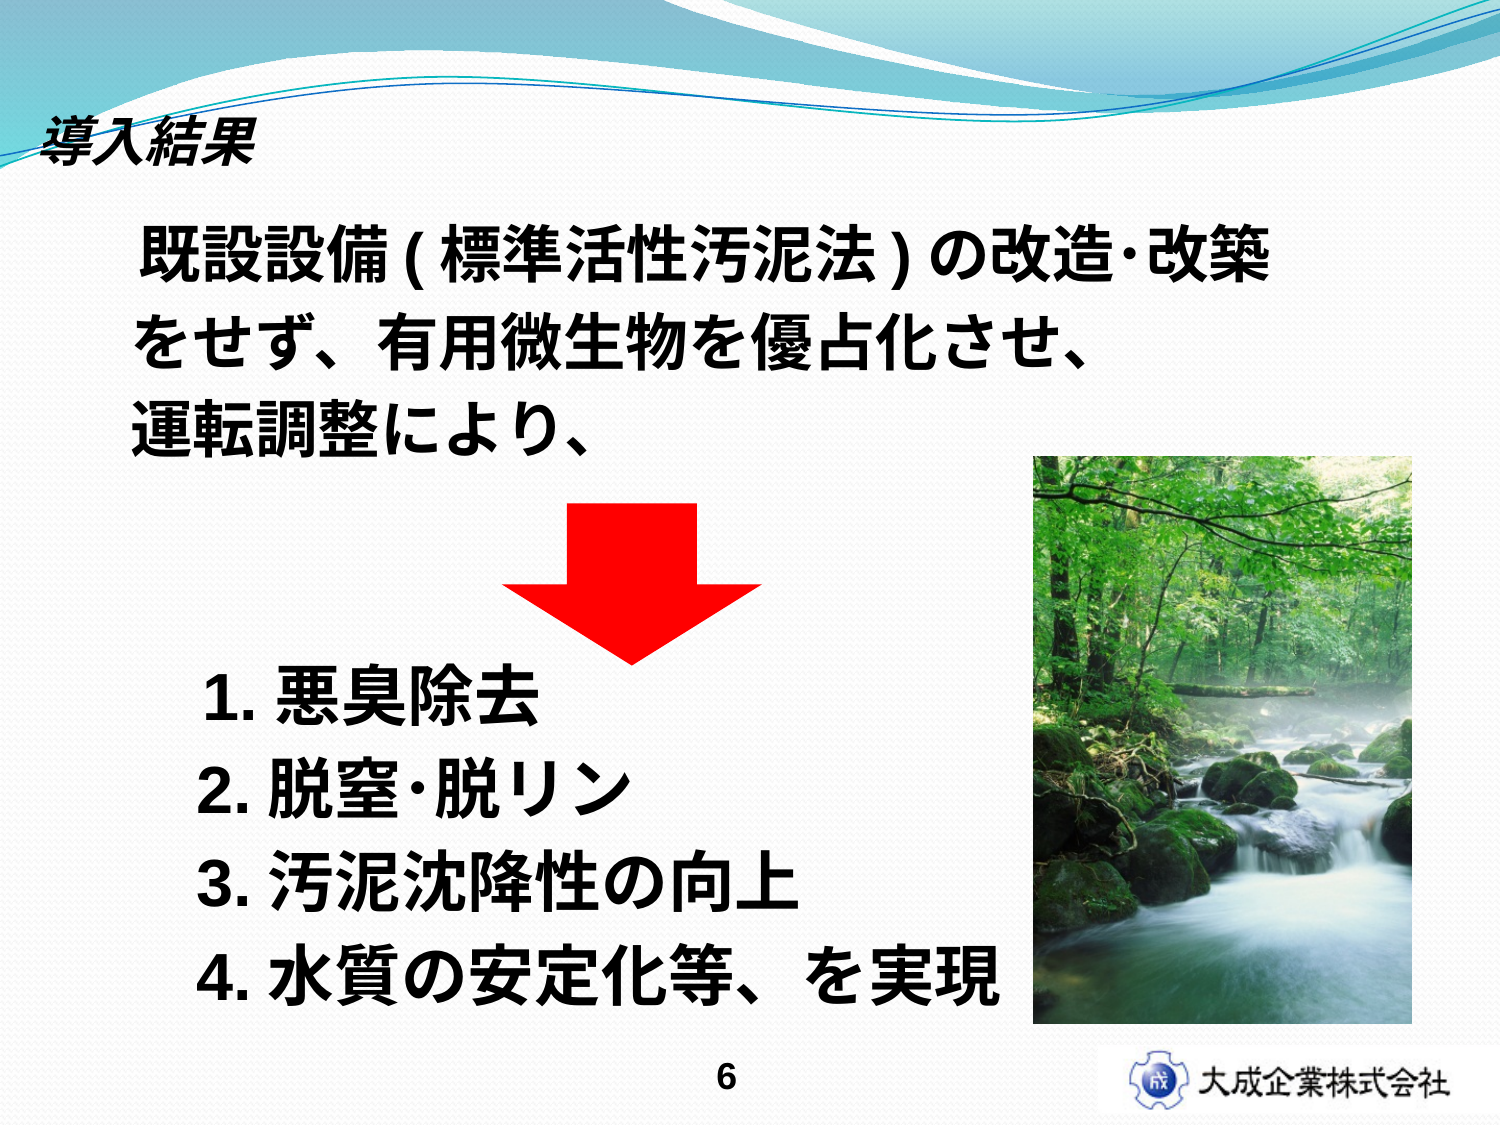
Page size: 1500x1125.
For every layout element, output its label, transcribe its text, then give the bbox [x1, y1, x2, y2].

picture [1033, 455, 1412, 1024]
list 既設設備(標準活性汚泥法)の改造･改築 をせず、有用微生物を優占化させ、 運転調整により、 1.悪臭除去 2.脱窒･脱リン 3.汚泥沈降性の向上 4.水質の安定化等、を実現 [53, 208, 1479, 1035]
text_box [499, 501, 764, 668]
text_box 6 [667, 1038, 740, 1098]
text_box [1026, 457, 1417, 1035]
title 導入結果 [0, 34, 1395, 172]
picture [1097, 1045, 1500, 1113]
